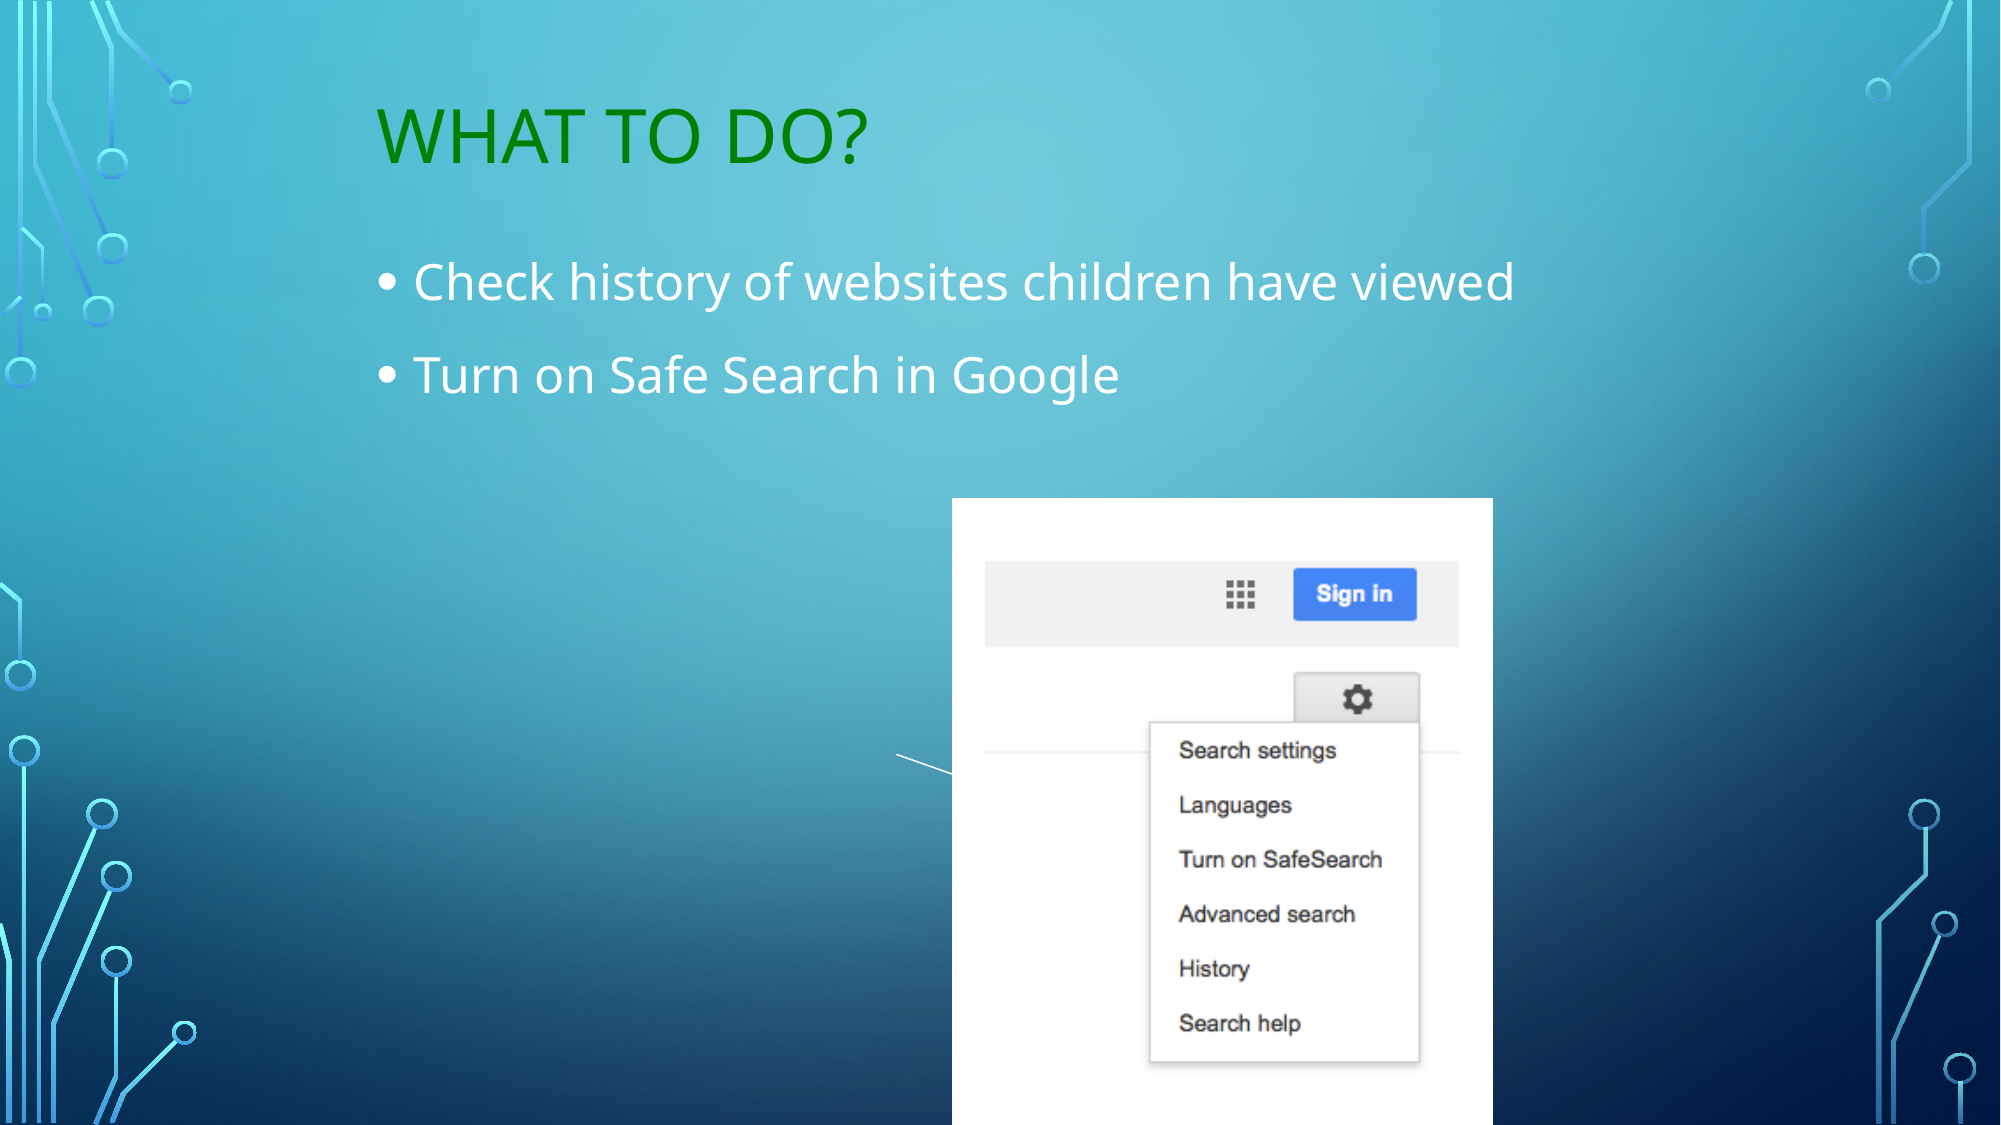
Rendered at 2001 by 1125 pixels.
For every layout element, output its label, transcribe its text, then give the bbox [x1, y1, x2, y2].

title What to do? [361, 45, 1690, 233]
picture [952, 498, 1494, 1125]
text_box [896, 754, 1121, 834]
list Check history of websites children have viewed Turn on Safe Search in Google [361, 231, 1683, 861]
